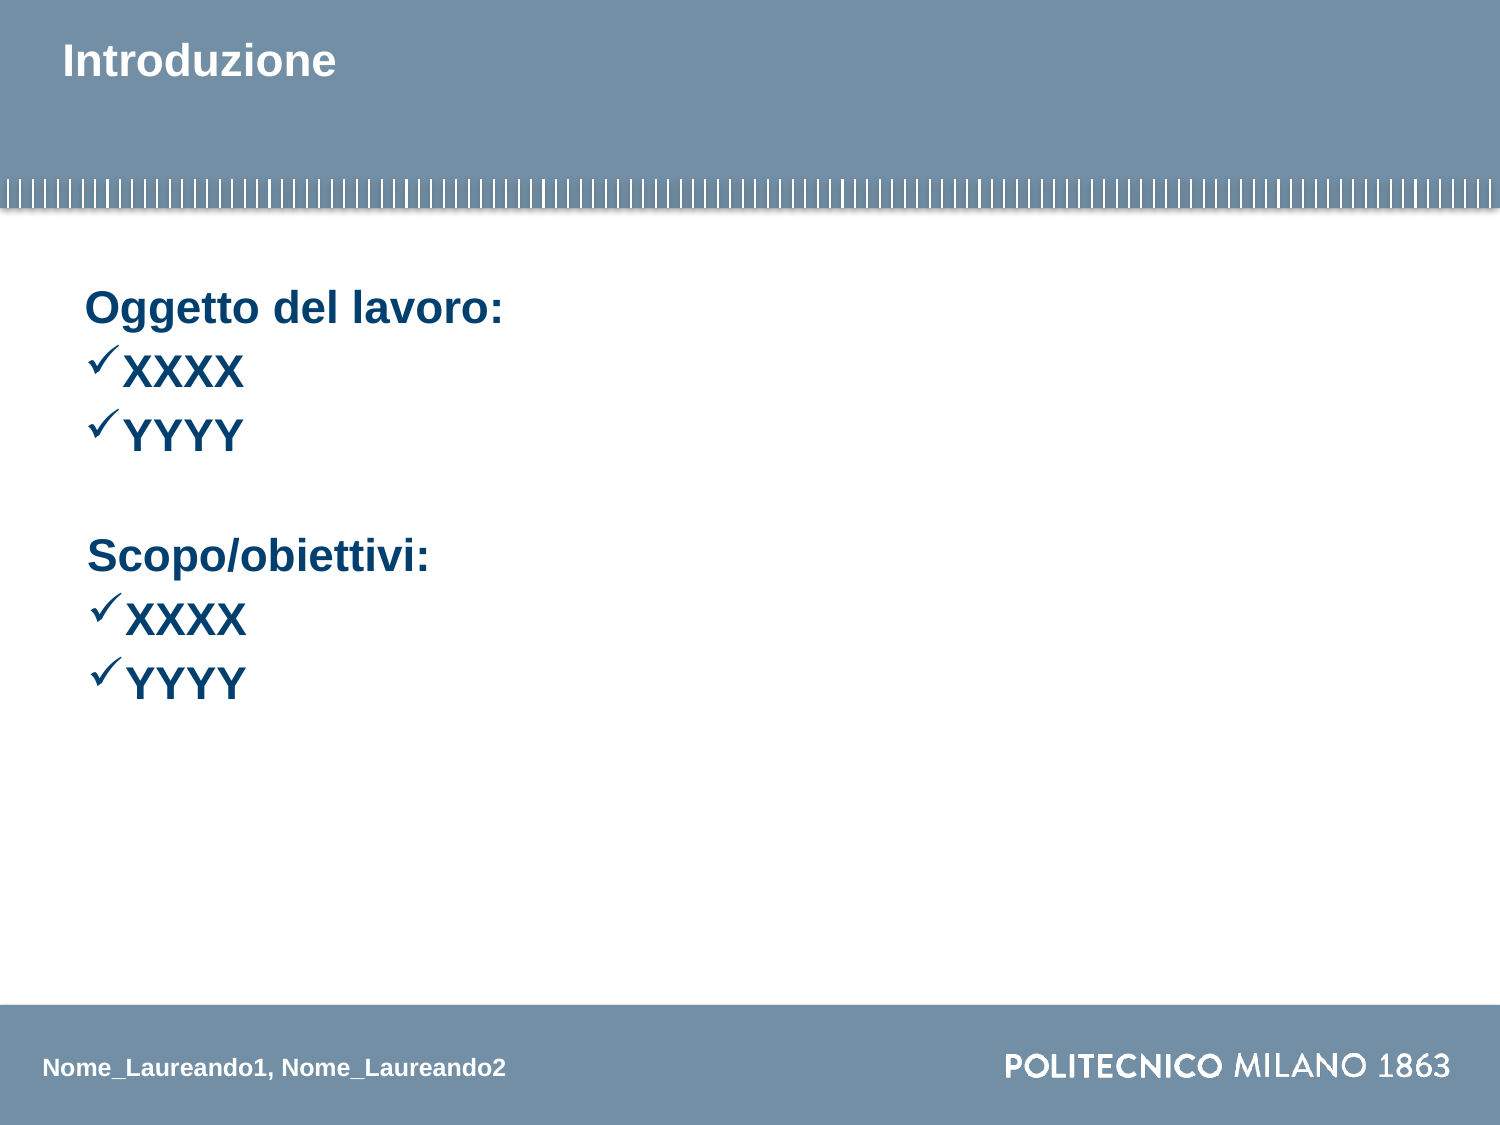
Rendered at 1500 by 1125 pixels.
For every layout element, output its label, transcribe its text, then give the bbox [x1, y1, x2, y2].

title Introduzione [47, 22, 1455, 161]
picture [999, 1041, 1456, 1089]
list Oggetto del lavoro: XXXX YYYY [69, 270, 1420, 493]
text_box Scopo/obiettivi: XXXX YYYY [72, 518, 1422, 741]
